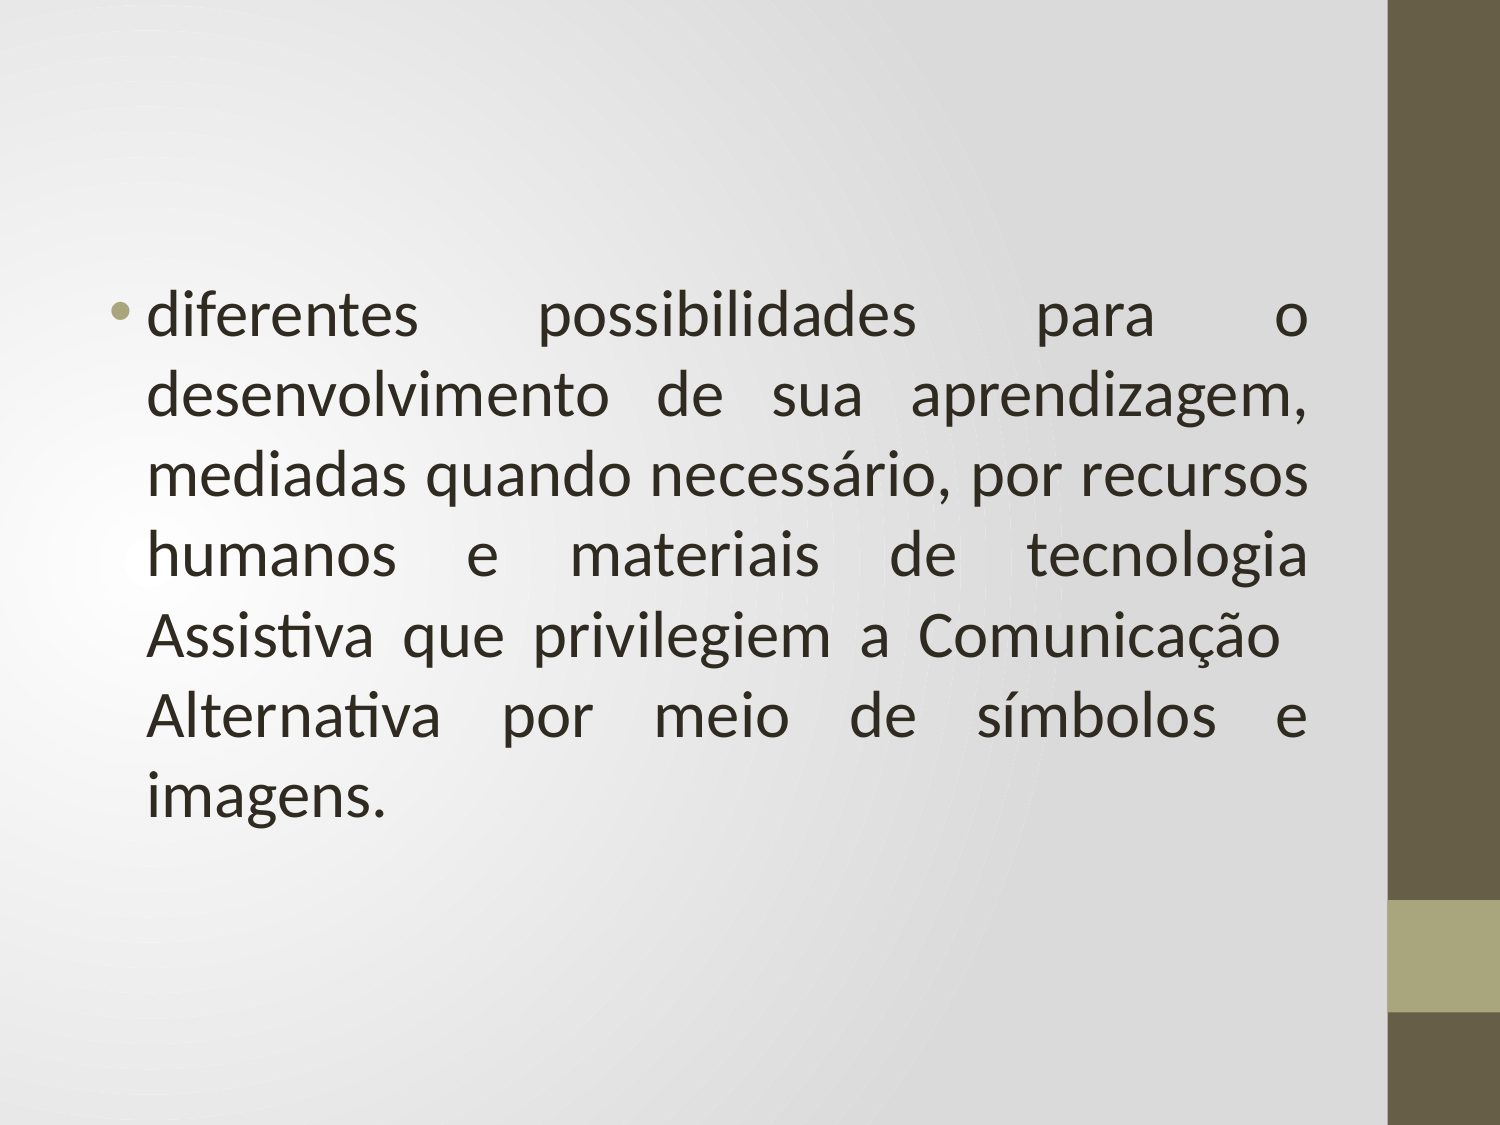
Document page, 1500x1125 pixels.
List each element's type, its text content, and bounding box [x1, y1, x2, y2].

list diferentes possibilidades para o desenvolvimento de sua aprendizagem, mediadas quando necessário, por recursos humanos e materiais de tecnologia Assistiva que privilegiem a Comunicação Alternativa por meio de símbolos e imagens. [75, 262, 1325, 1050]
